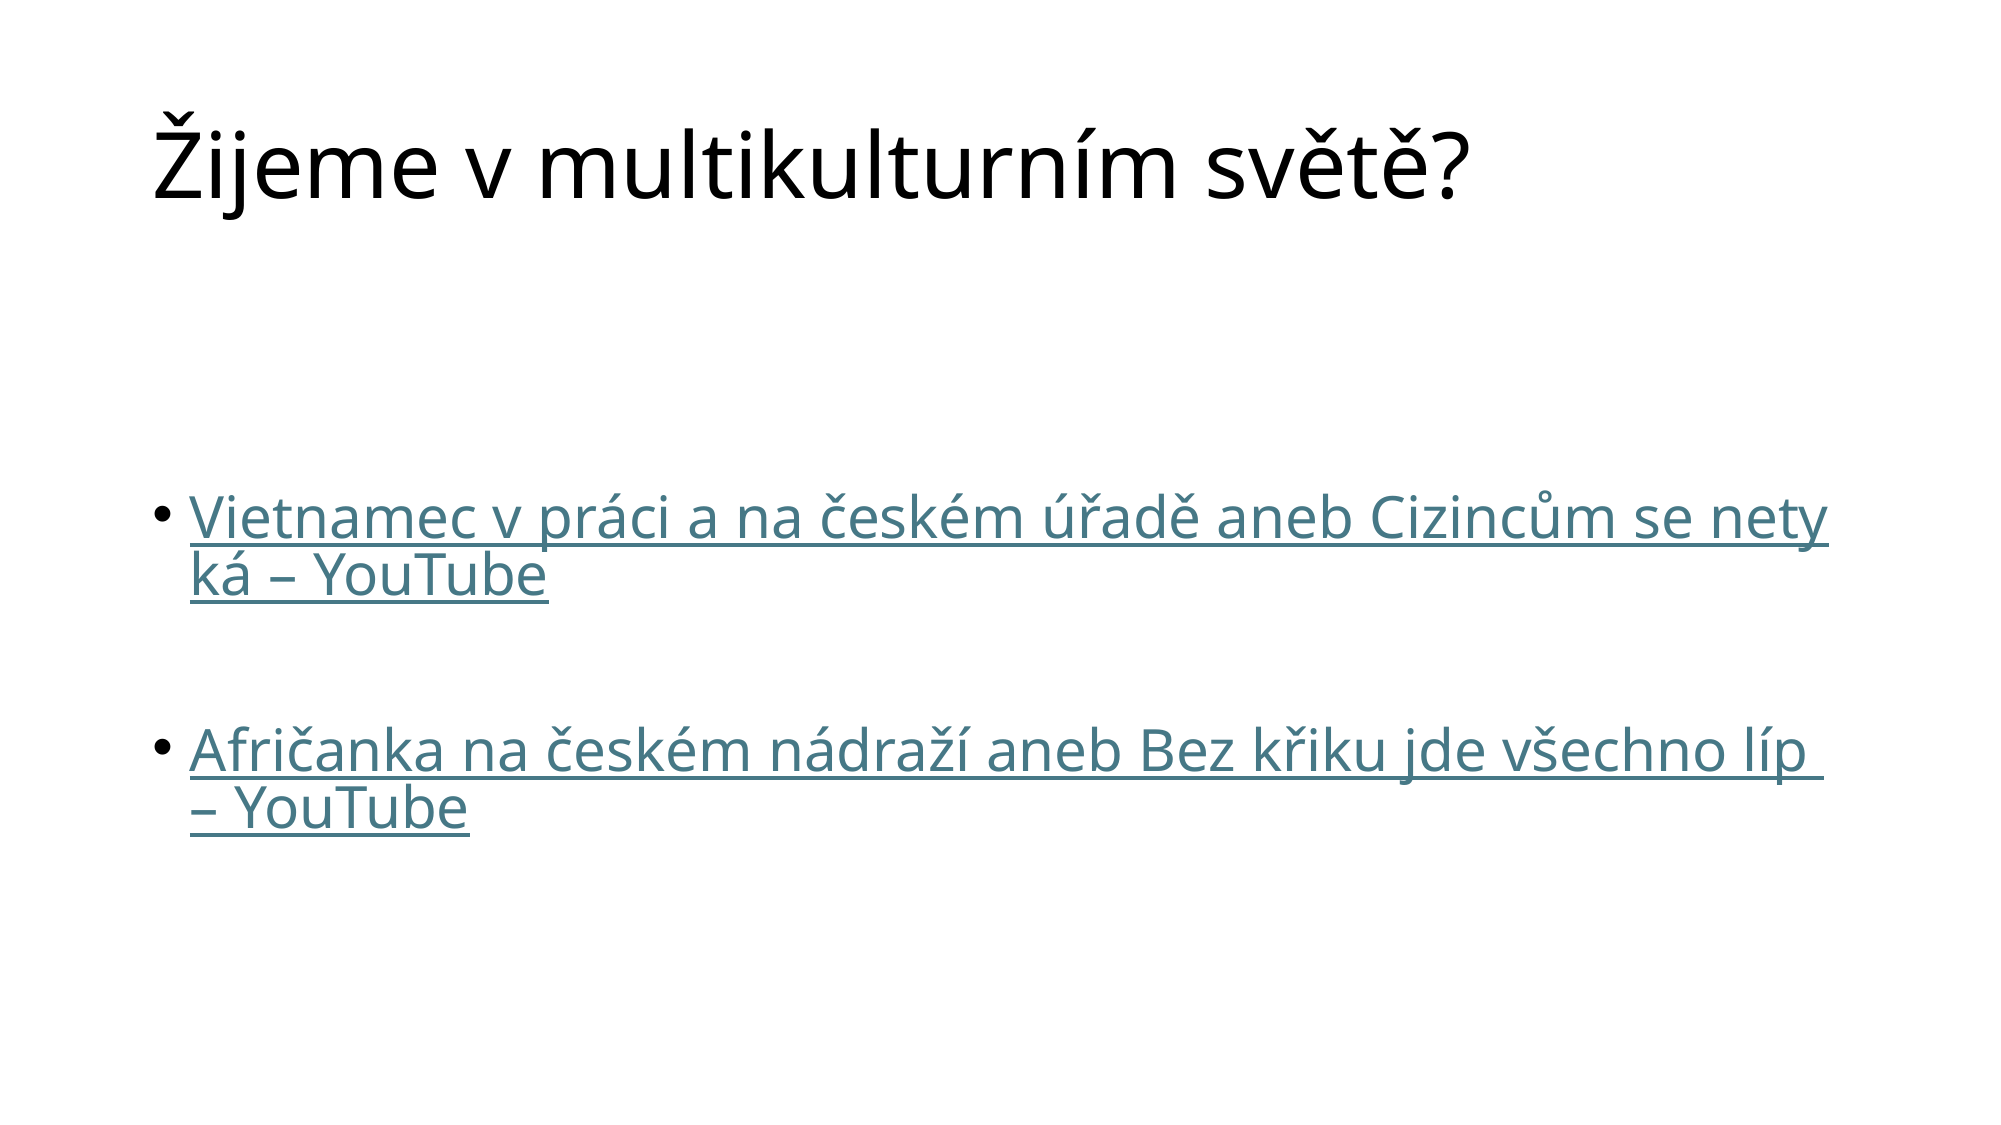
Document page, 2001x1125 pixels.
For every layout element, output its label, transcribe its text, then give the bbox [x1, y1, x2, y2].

list Vietnamec v práci a na českém úřadě aneb Cizincům se netyká – YouTube Afričanka na českém nádraží aneb Bez křiku jde všechno líp – YouTube [137, 299, 1863, 1014]
title Žijeme v multikulturním světě? [137, 59, 1863, 278]
